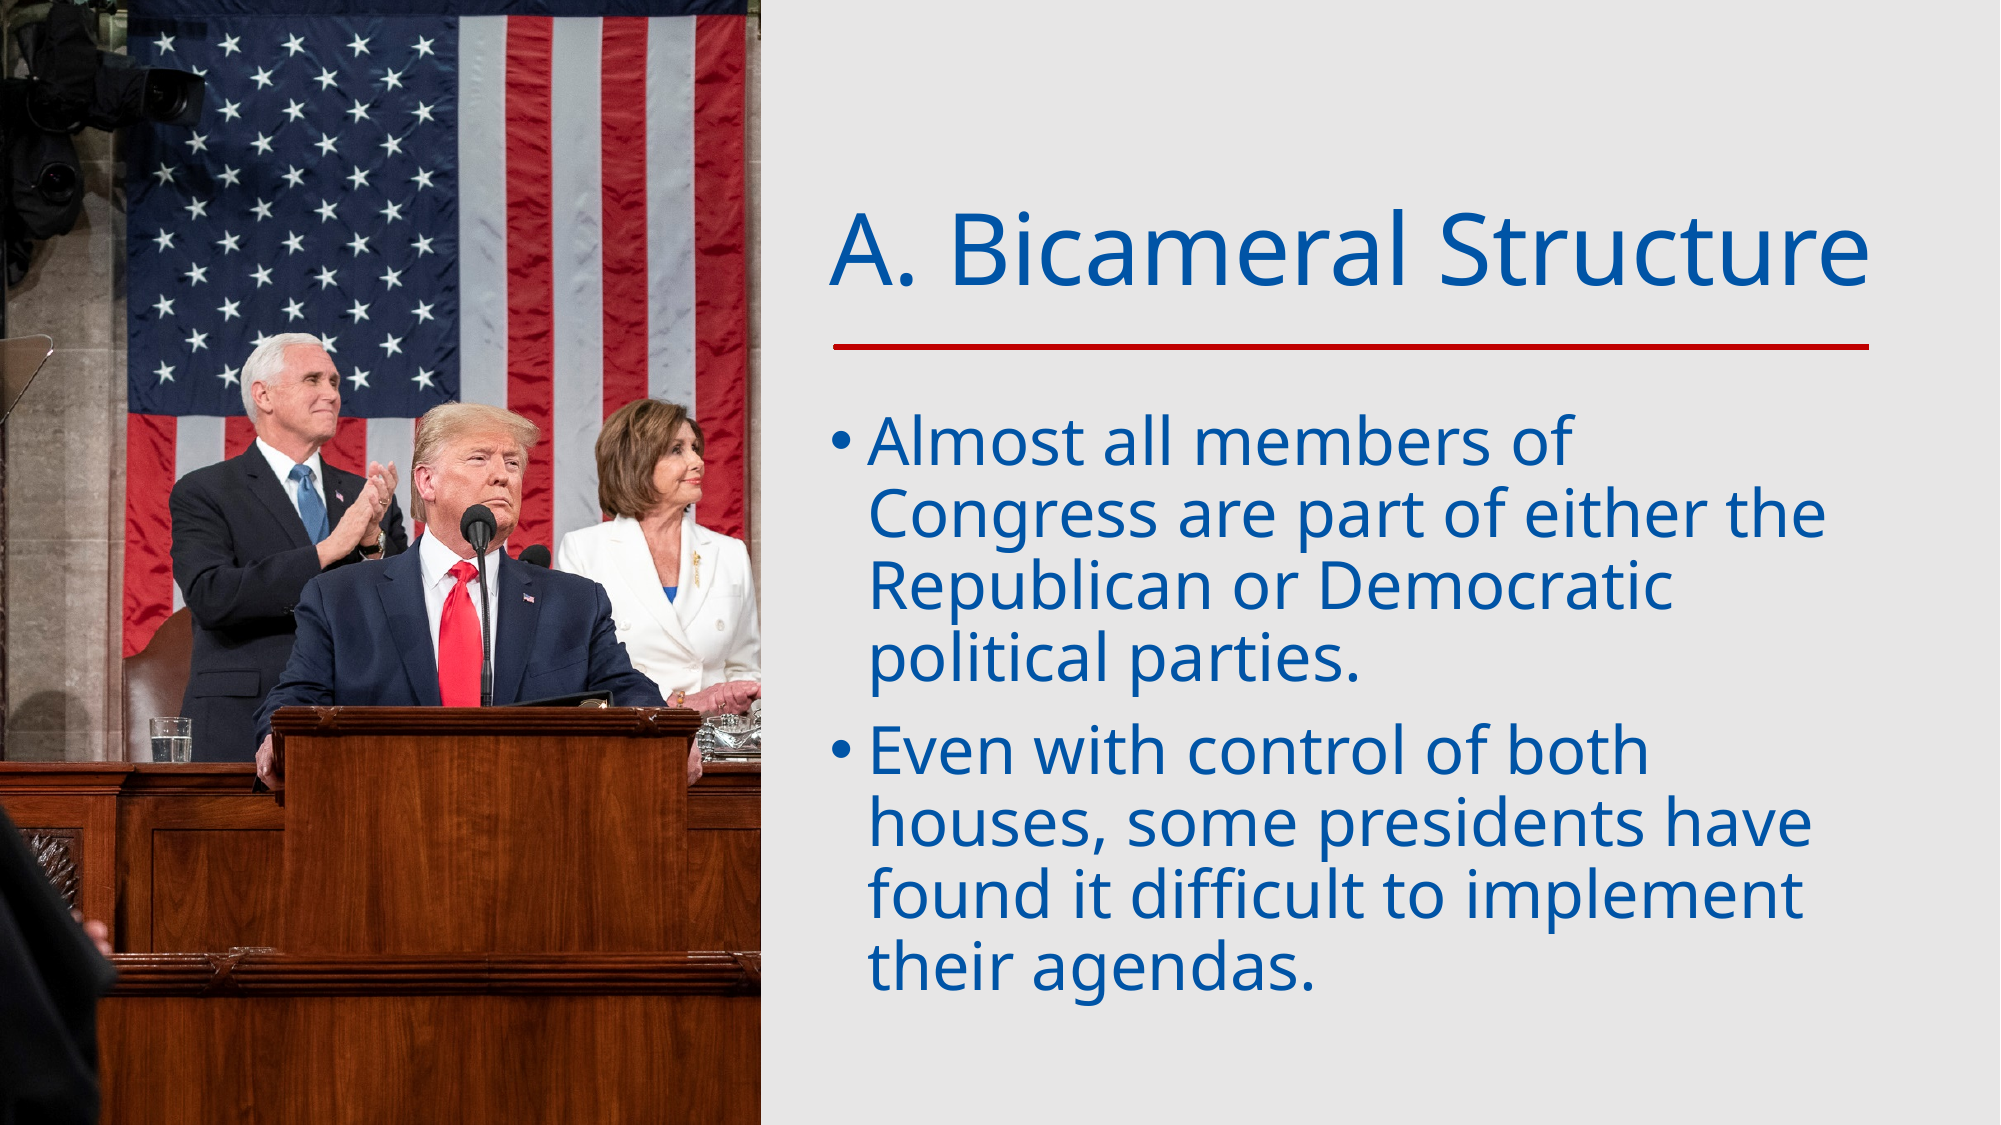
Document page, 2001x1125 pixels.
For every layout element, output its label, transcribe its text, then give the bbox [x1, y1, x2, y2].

picture [0, 0, 761, 1125]
list Almost all members of Congress are part of either the Republican or Democratic political parties. Even with control of both houses, some presidents have found it difficult to implement their agendas. [814, 399, 1895, 1021]
title A. Bicameral Structure [814, 103, 1895, 315]
